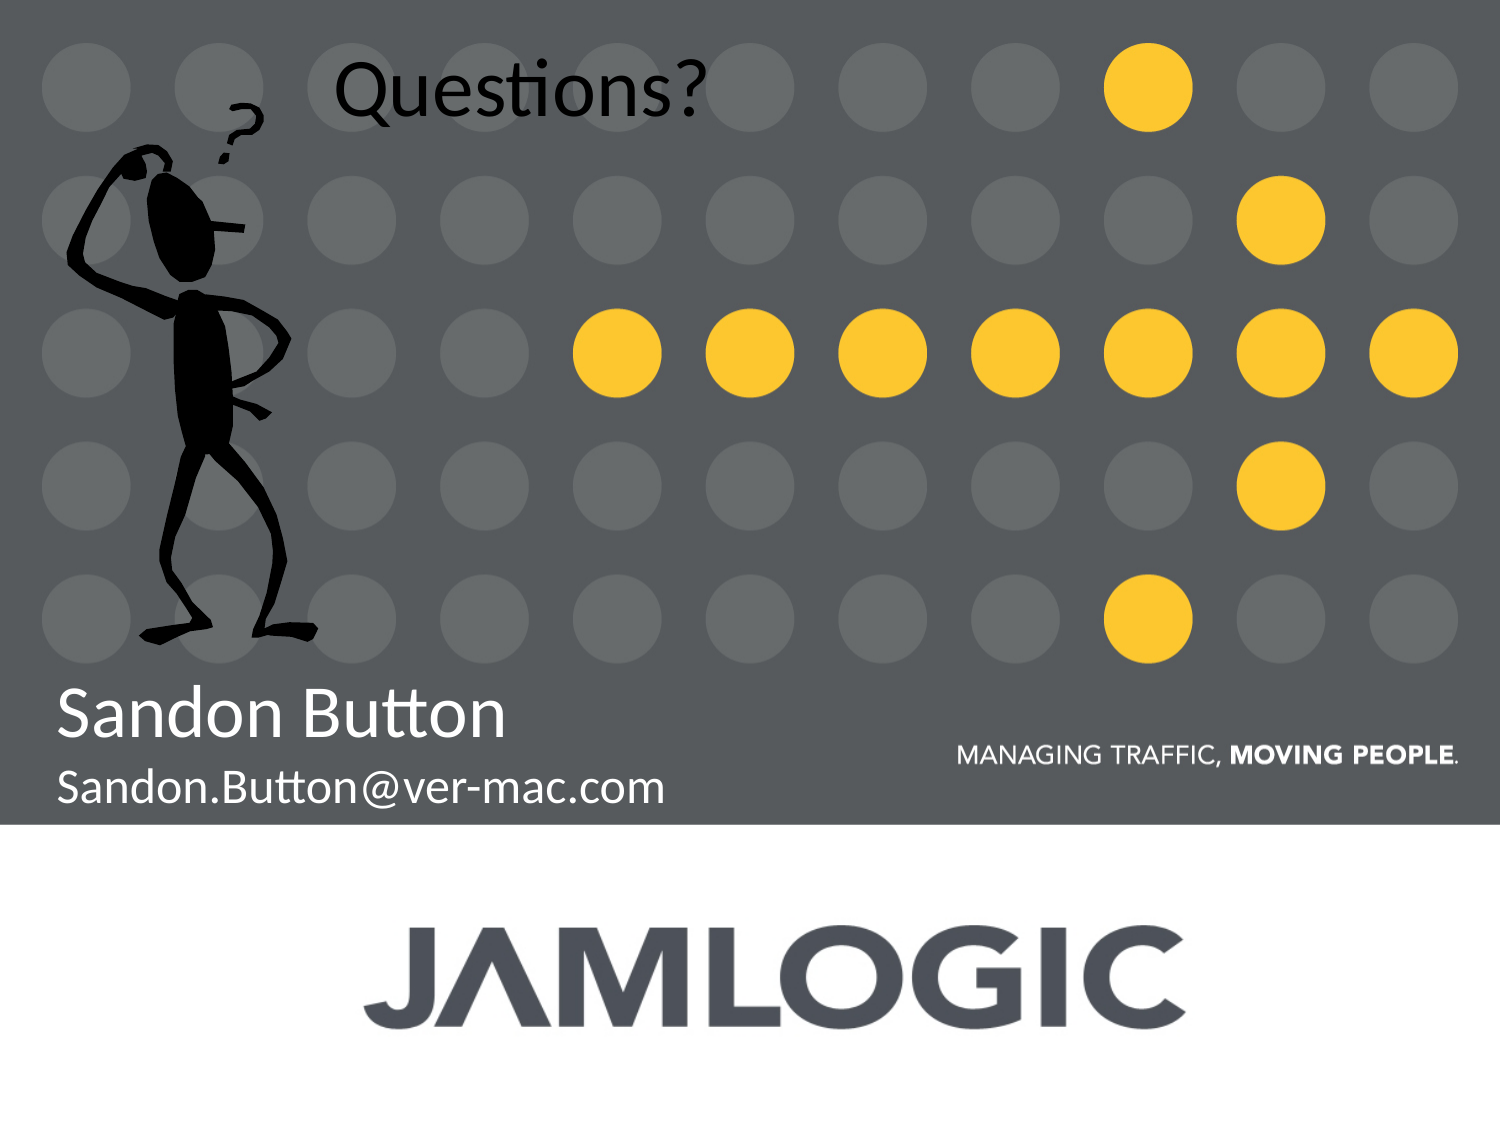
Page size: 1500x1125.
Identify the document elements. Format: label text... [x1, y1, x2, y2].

text_box Questions? [318, 25, 1300, 141]
text_box Sandon Button Sandon.Button@ver-mac.com [41, 655, 688, 821]
picture [0, 0, 1500, 1125]
